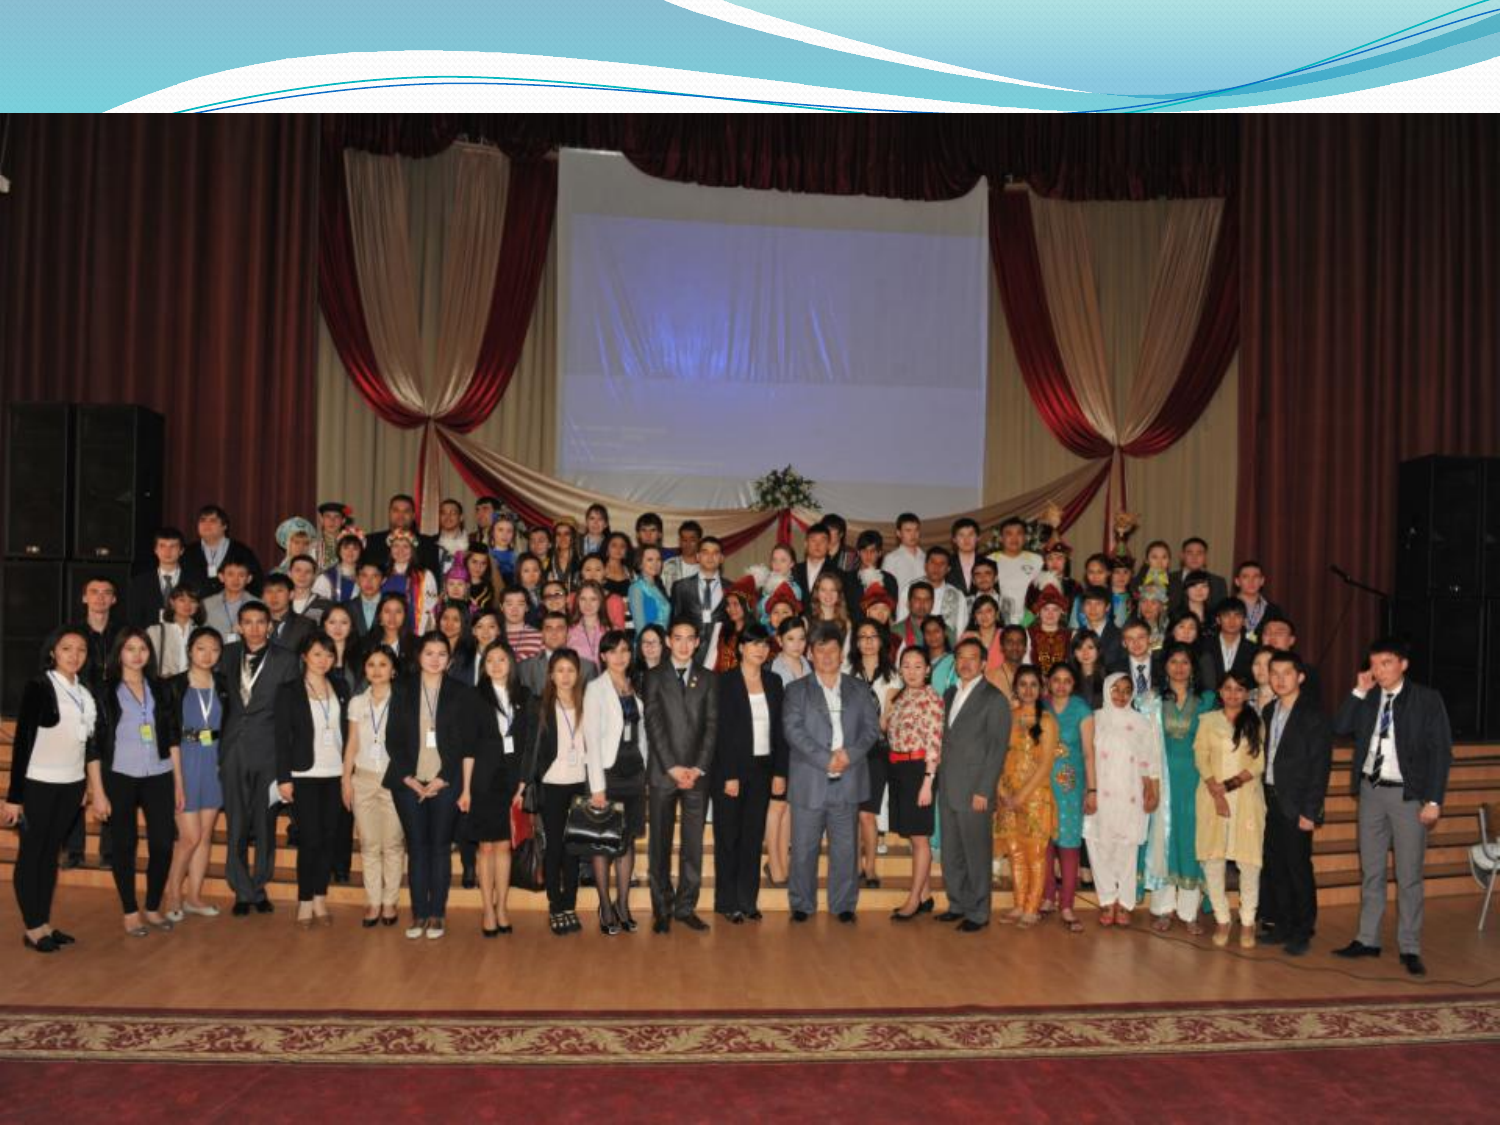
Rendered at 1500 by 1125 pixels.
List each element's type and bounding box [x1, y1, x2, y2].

picture [0, 113, 1500, 1125]
